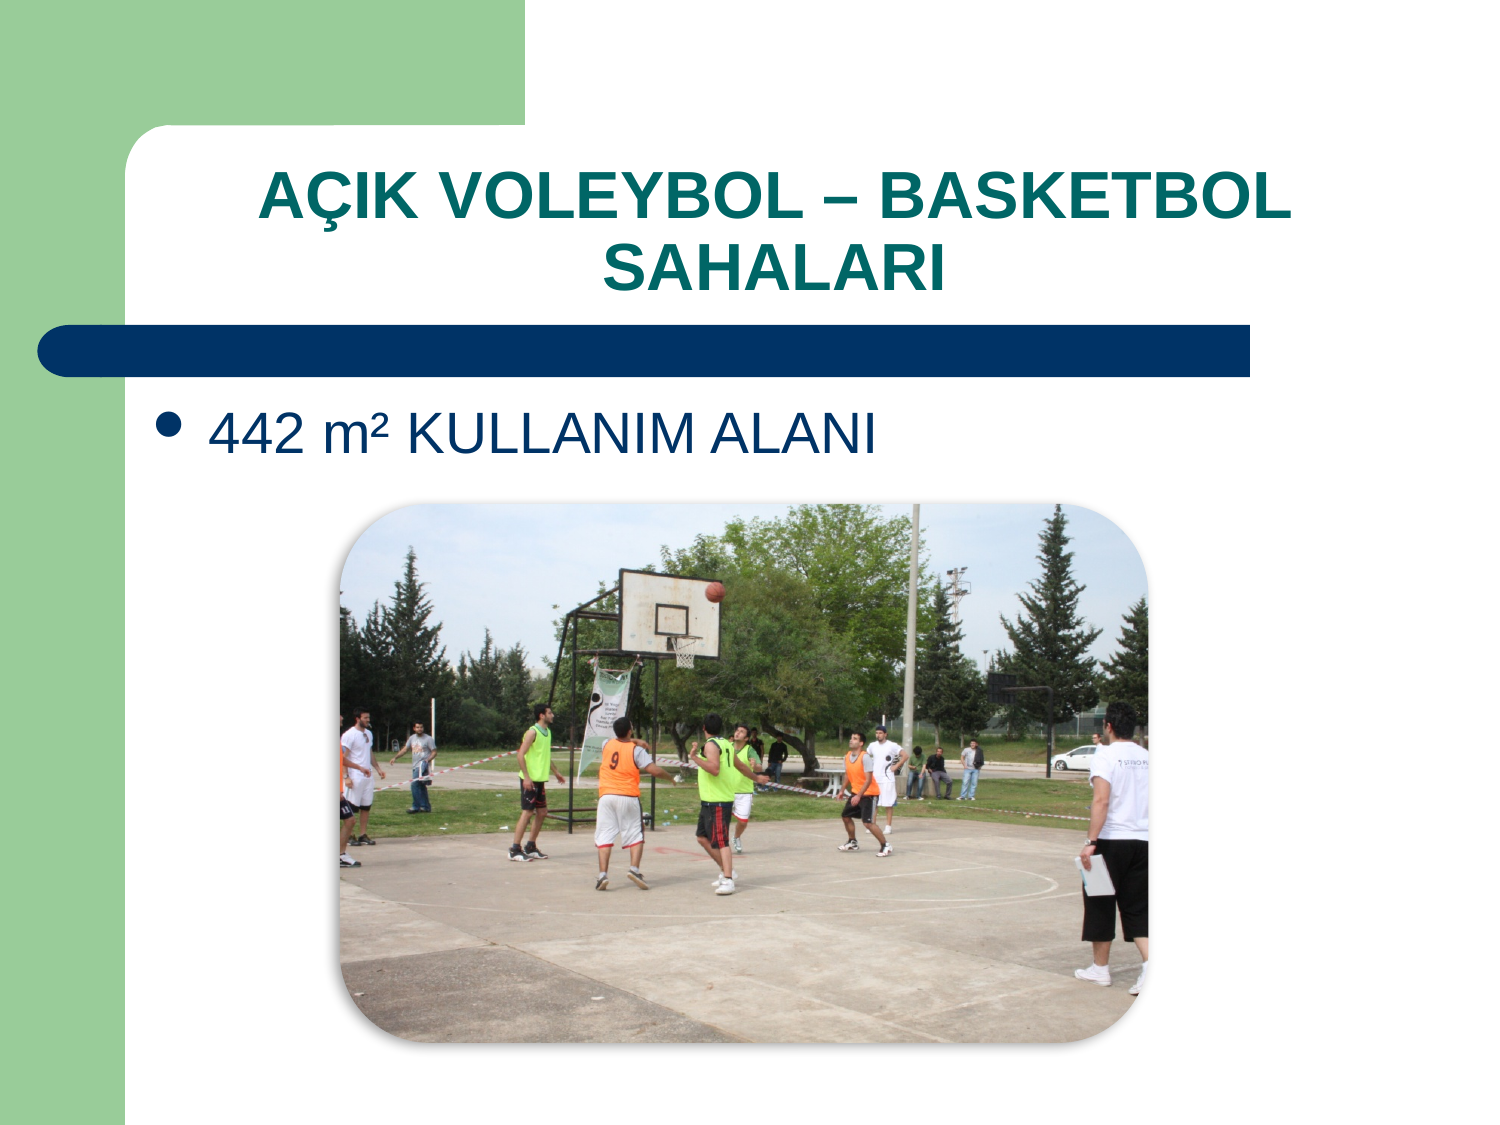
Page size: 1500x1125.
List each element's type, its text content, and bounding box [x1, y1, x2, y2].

list 442 m² KULLANIM ALANI [137, 387, 1400, 999]
title AÇIK VOLEYBOL – BASKETBOL SAHALARI [124, 124, 1426, 313]
picture [339, 503, 1149, 1044]
